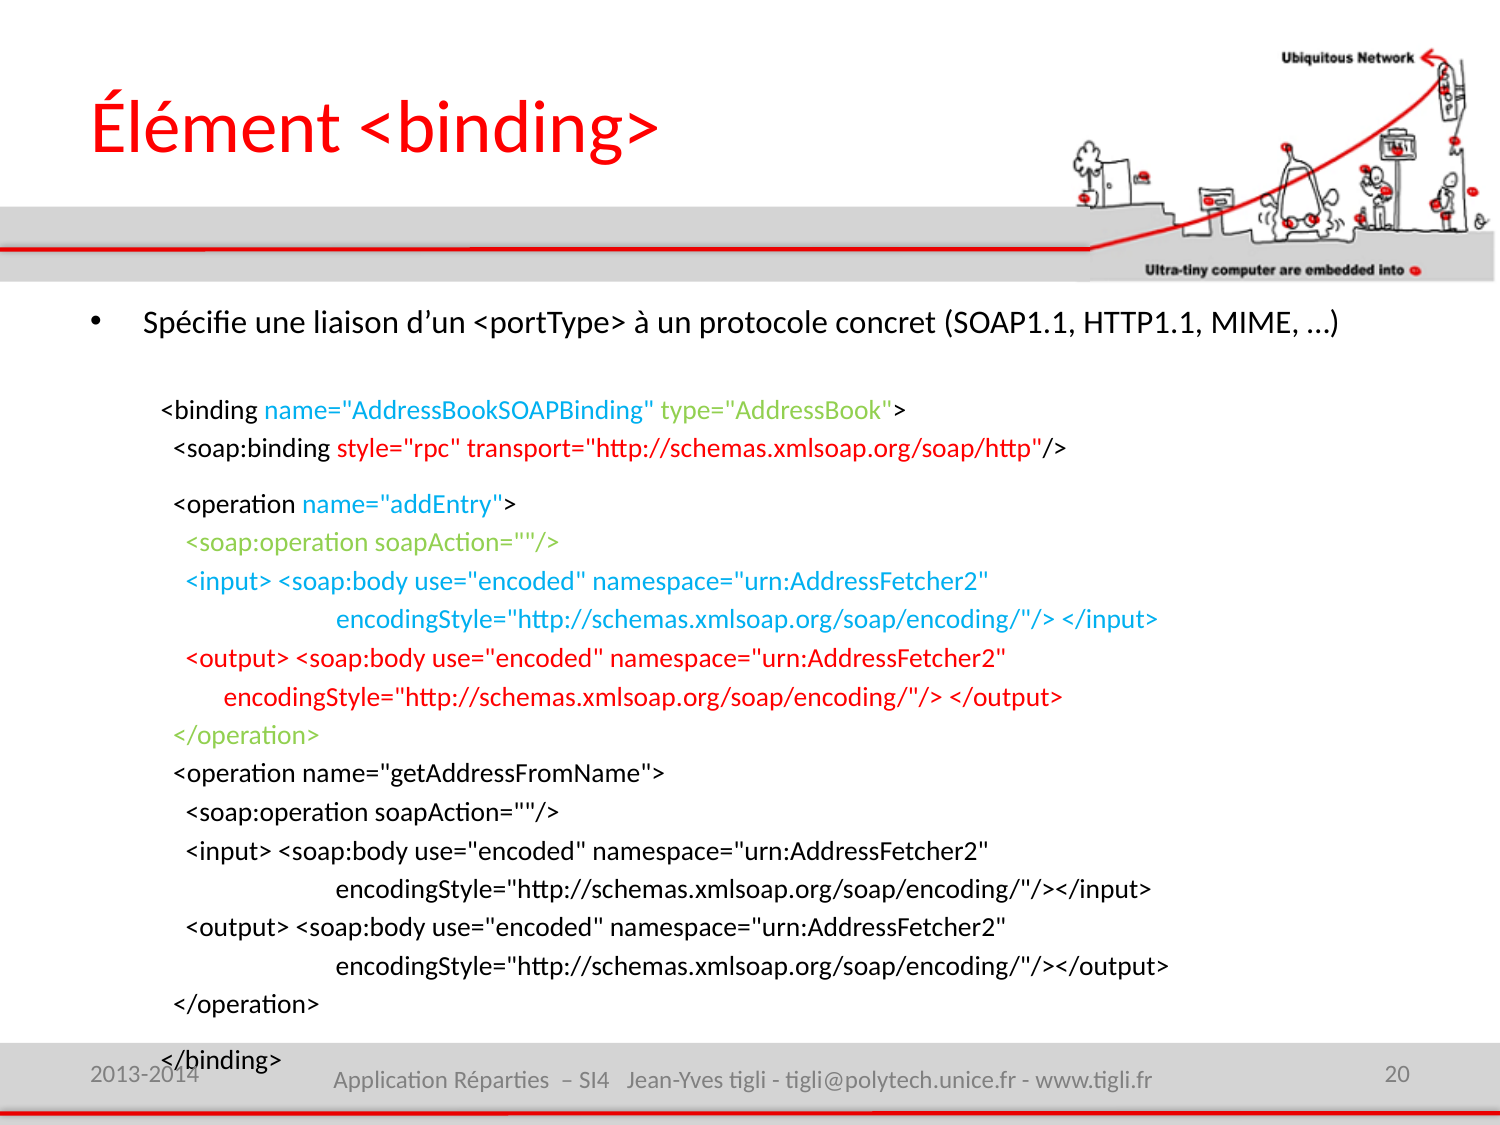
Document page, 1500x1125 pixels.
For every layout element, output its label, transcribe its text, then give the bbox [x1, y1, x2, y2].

picture [1071, 0, 1500, 291]
list Spécifie une liaison d’un <portType> à un protocole concret (SOAP1.1, HTTP1.1, MIME, …) <binding name="AddressBookSOAPBinding" type="AddressBook"> <soap:binding style="rpc" transport="http://schemas.xmlsoap.org/soap/http"/> <operation name="addEntry"> <soap:operation soapAction=""/> <input> <soap:body use="encoded" namespace="urn:AddressFetcher2" encodingStyle="http://schemas.xmlsoap.org/soap/encoding/"/> </input> <output> <soap:body use="encoded" namespace="urn:AddressFetcher2" encodingStyle="http://schemas.xmlsoap.org/soap/encoding/"/> </output> </operation> <operation name="getAddressFromName"> <soap:operation soapAction=""/> <input> <soap:body use="encoded" namespace="urn:AddressFetcher2" encodingStyle="http://schemas.xmlsoap.org/soap/encoding/"/></input> <output> <soap:body use="encoded" namespace="urn:AddressFetcher2" encodingStyle="http://schemas.xmlsoap.org/soap/encoding/"/></output> </operation> </binding> [74, 292, 1426, 1095]
slide_number 2013-2014 [75, 1042, 247, 1103]
slide_number 20 [1253, 1042, 1425, 1103]
title Élément <binding> [74, 44, 1079, 200]
footer Application Réparties – SI4 Jean-Yves tigli - tigli@polytech.unice.fr - www.tigli.fr [301, 1042, 1187, 1114]
